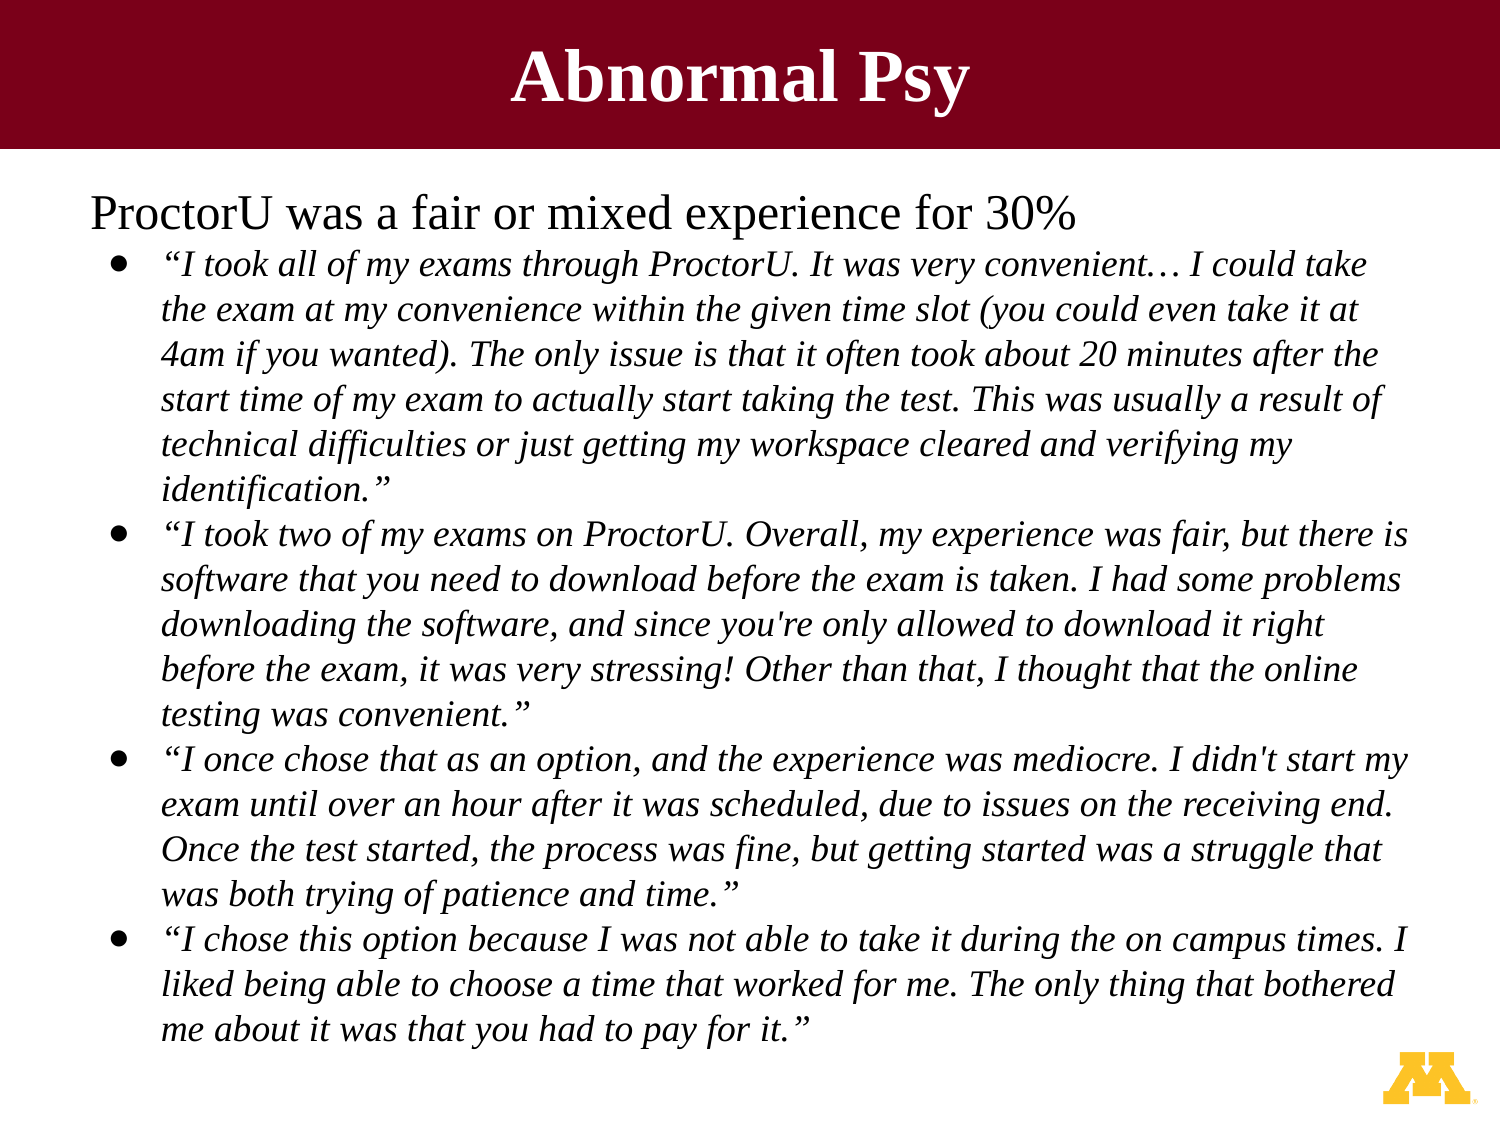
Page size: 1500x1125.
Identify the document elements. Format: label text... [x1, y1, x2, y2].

picture [1375, 1046, 1485, 1108]
list ProctorU was a fair or mixed experience for 30% “I took all of my exams through ProctorU. It was very convenient… I could take the exam at my convenience within the given time slot (you could even take it at 4am if you wanted). The only issue is that it often took about 20 minutes after the start time of my exam to actually start taking the test. This was usually a result of technical difficulties or just getting my workspace cleared and verifying my identification.” “I took two of my exams on ProctorU. Overall, my experience was fair, but there is software that you need to download before the exam is taken. I had some problems downloading the software, and since you're only allowed to download it right before the exam, it was very stressing! Other than that, I thought that the online testing was convenient.” “I once chose that as an option, and the experience was mediocre. I didn't start my exam until over an hour after it was scheduled, due to issues on the receiving end. Once the test started, the process was fine, but getting started was a struggle that was both trying of patience and time.” “I chose this option because I was not able to take it during the on campus times. I liked being able to choose a time that worked for me. The only thing that bothered me about it was that you had to pay for it.” [75, 164, 1425, 1078]
picture [0, 0, 1500, 149]
title Abnormal Psy [75, 20, 1425, 132]
